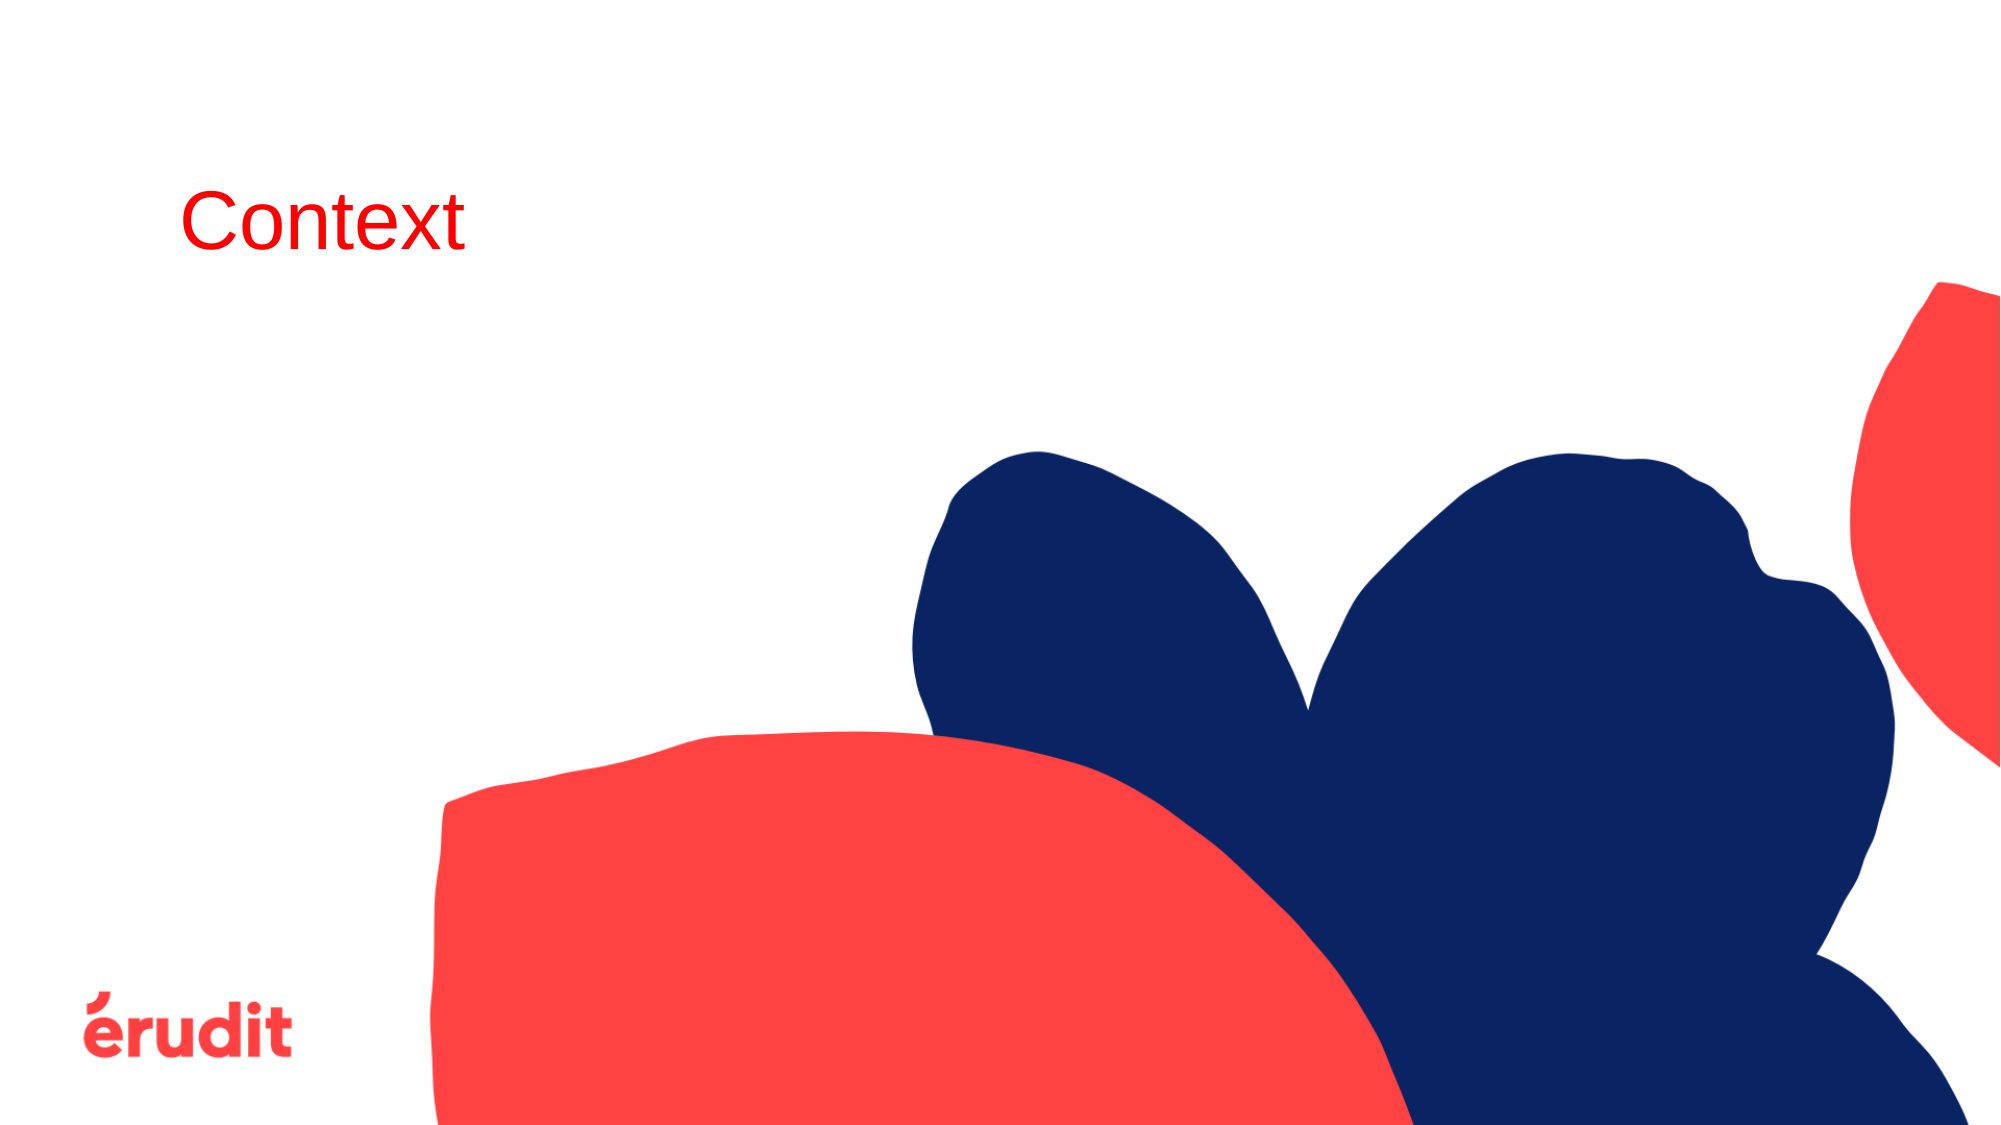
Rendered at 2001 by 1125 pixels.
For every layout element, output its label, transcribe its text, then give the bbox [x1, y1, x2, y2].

picture [0, 0, 2001, 1125]
title Context [164, 170, 1239, 480]
